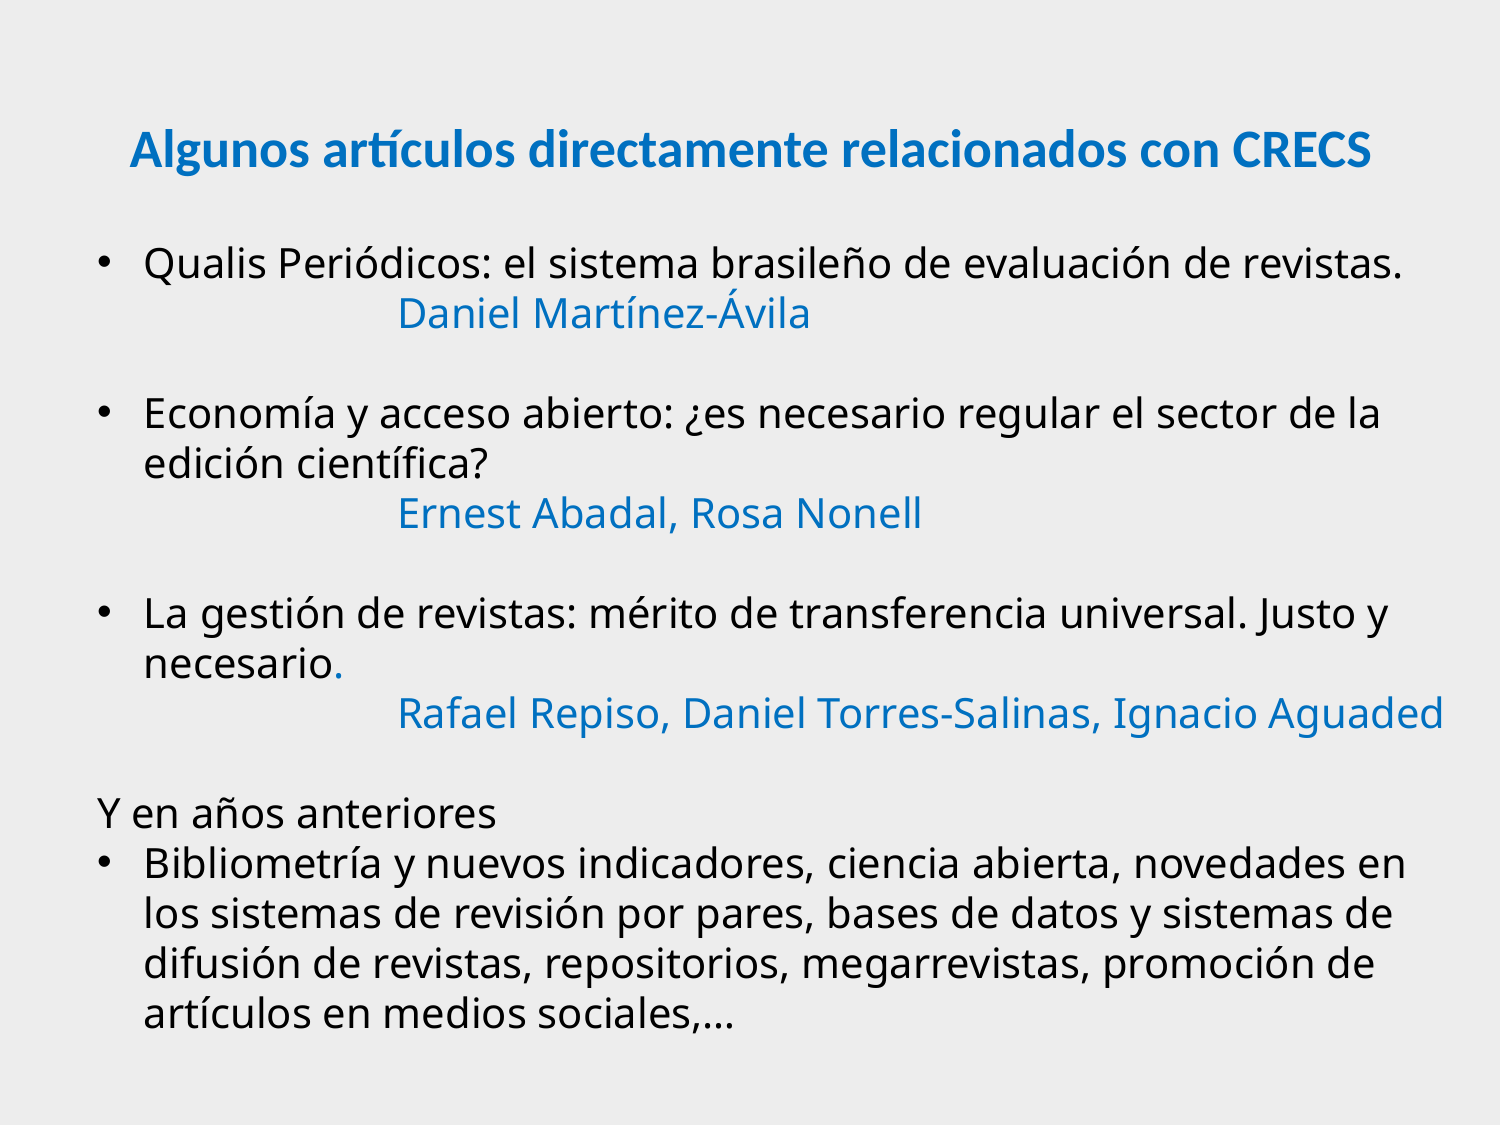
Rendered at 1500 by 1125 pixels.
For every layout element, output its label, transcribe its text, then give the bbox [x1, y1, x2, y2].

text_box Algunos artículos directamente relacionados con CRECS [114, 105, 1458, 186]
text_box Qualis Periódicos: el sistema brasileño de evaluación de revistas. Daniel Martínez-Ávila Economía y acceso abierto: ¿es necesario regular el sector de la edición científica? Ernest Abadal, Rosa Nonell La gestión de revistas: mérito de transferencia universal. Justo y necesario. Rafael Repiso, Daniel Torres-Salinas, Ignacio Aguaded Y en años anteriores Bibliometría y nuevos indicadores, ciencia abierta, novedades en los sistemas de revisión por pares, bases de datos y sistemas de difusión de revistas, repositorios, megarrevistas, promoción de artículos en medios sociales,… [82, 228, 1484, 1044]
